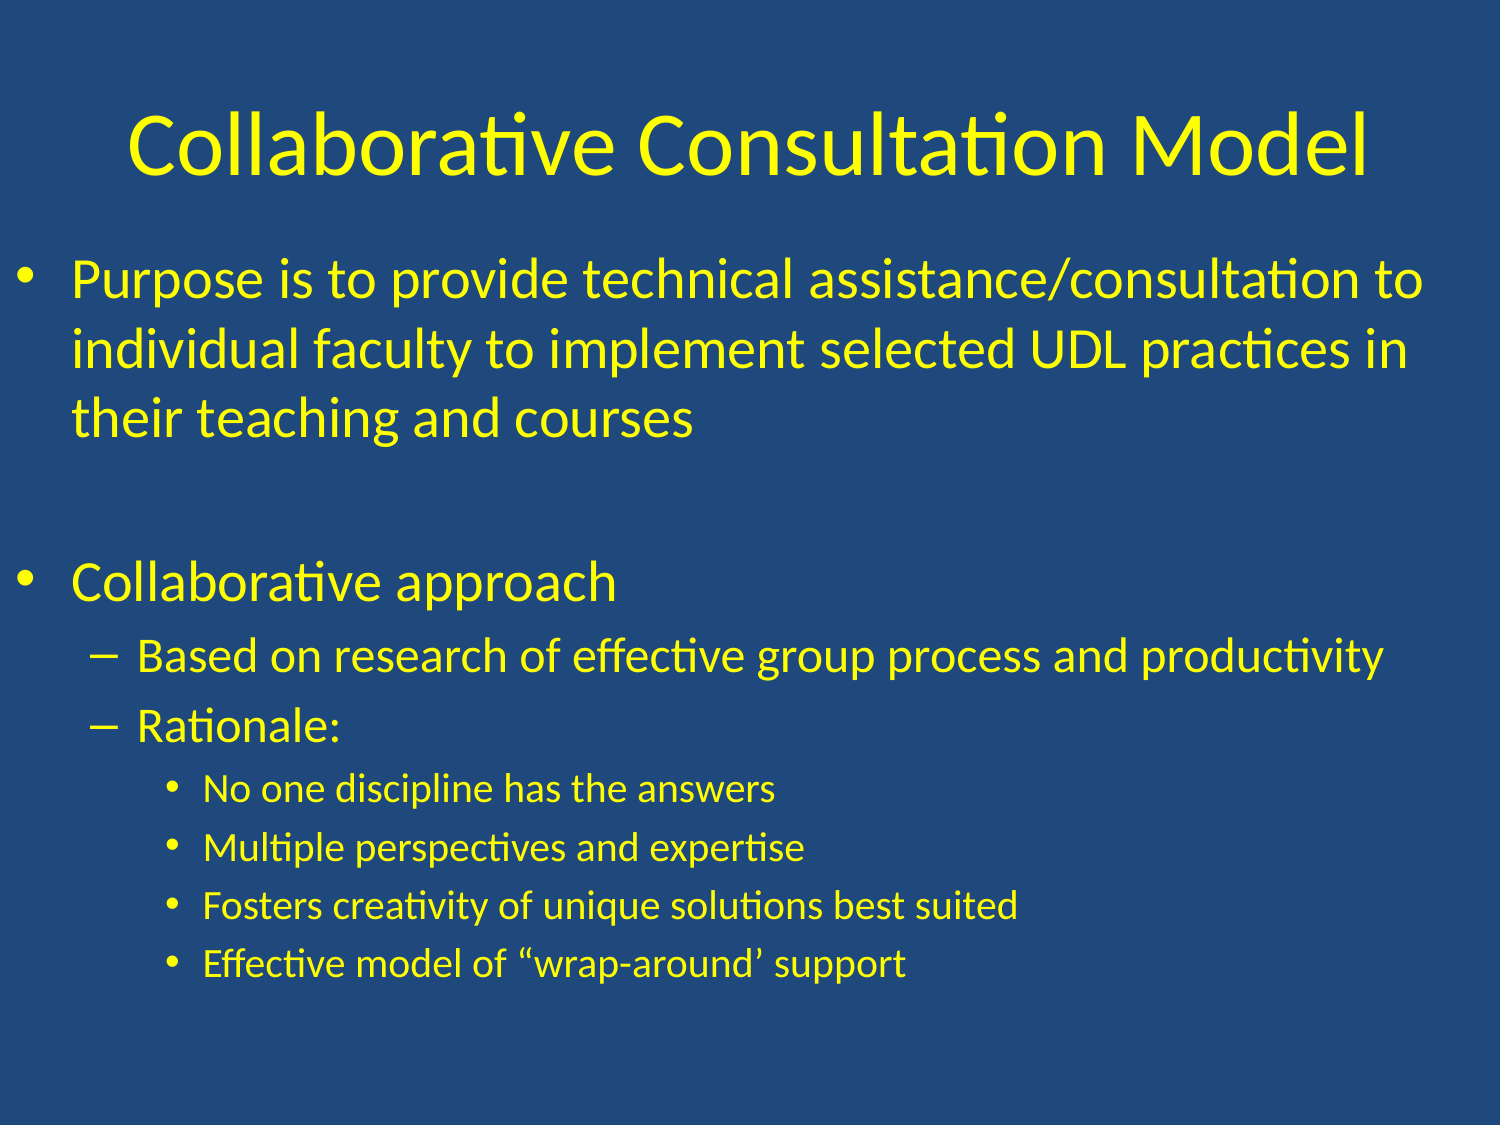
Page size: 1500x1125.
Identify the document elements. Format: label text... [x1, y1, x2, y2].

title Collaborative Consultation Model [75, 45, 1425, 232]
list Purpose is to provide technical assistance/consultation to individual faculty to implement selected UDL practices in their teaching and courses Collaborative approach Based on research of effective group process and productivity Rationale: No one discipline has the answers Multiple perspectives and expertise Fosters creativity of unique solutions best suited Effective model of “wrap-around’ support [0, 232, 1463, 1125]
